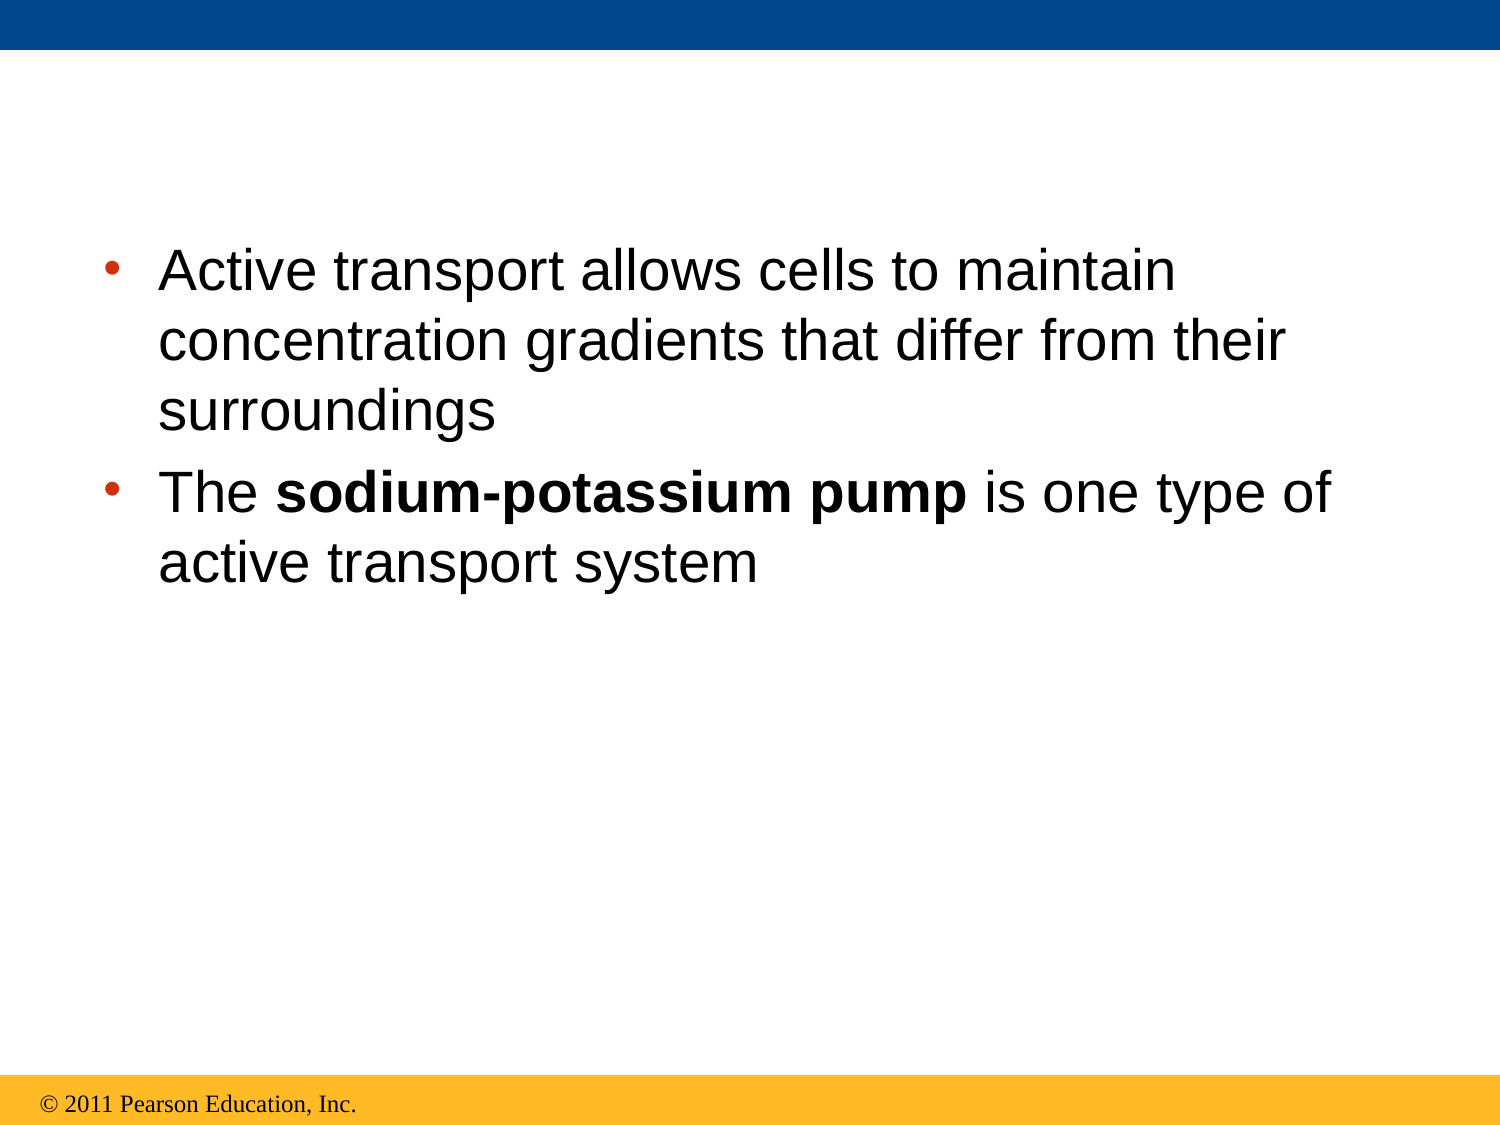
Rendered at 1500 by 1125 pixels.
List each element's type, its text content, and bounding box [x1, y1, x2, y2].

text_box [0, 0, 1500, 50]
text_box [0, 1074, 1500, 1125]
list Active transport allows cells to maintain concentration gradients that differ from their surroundings The sodium-potassium pump is one type of active transport system [87, 224, 1488, 680]
